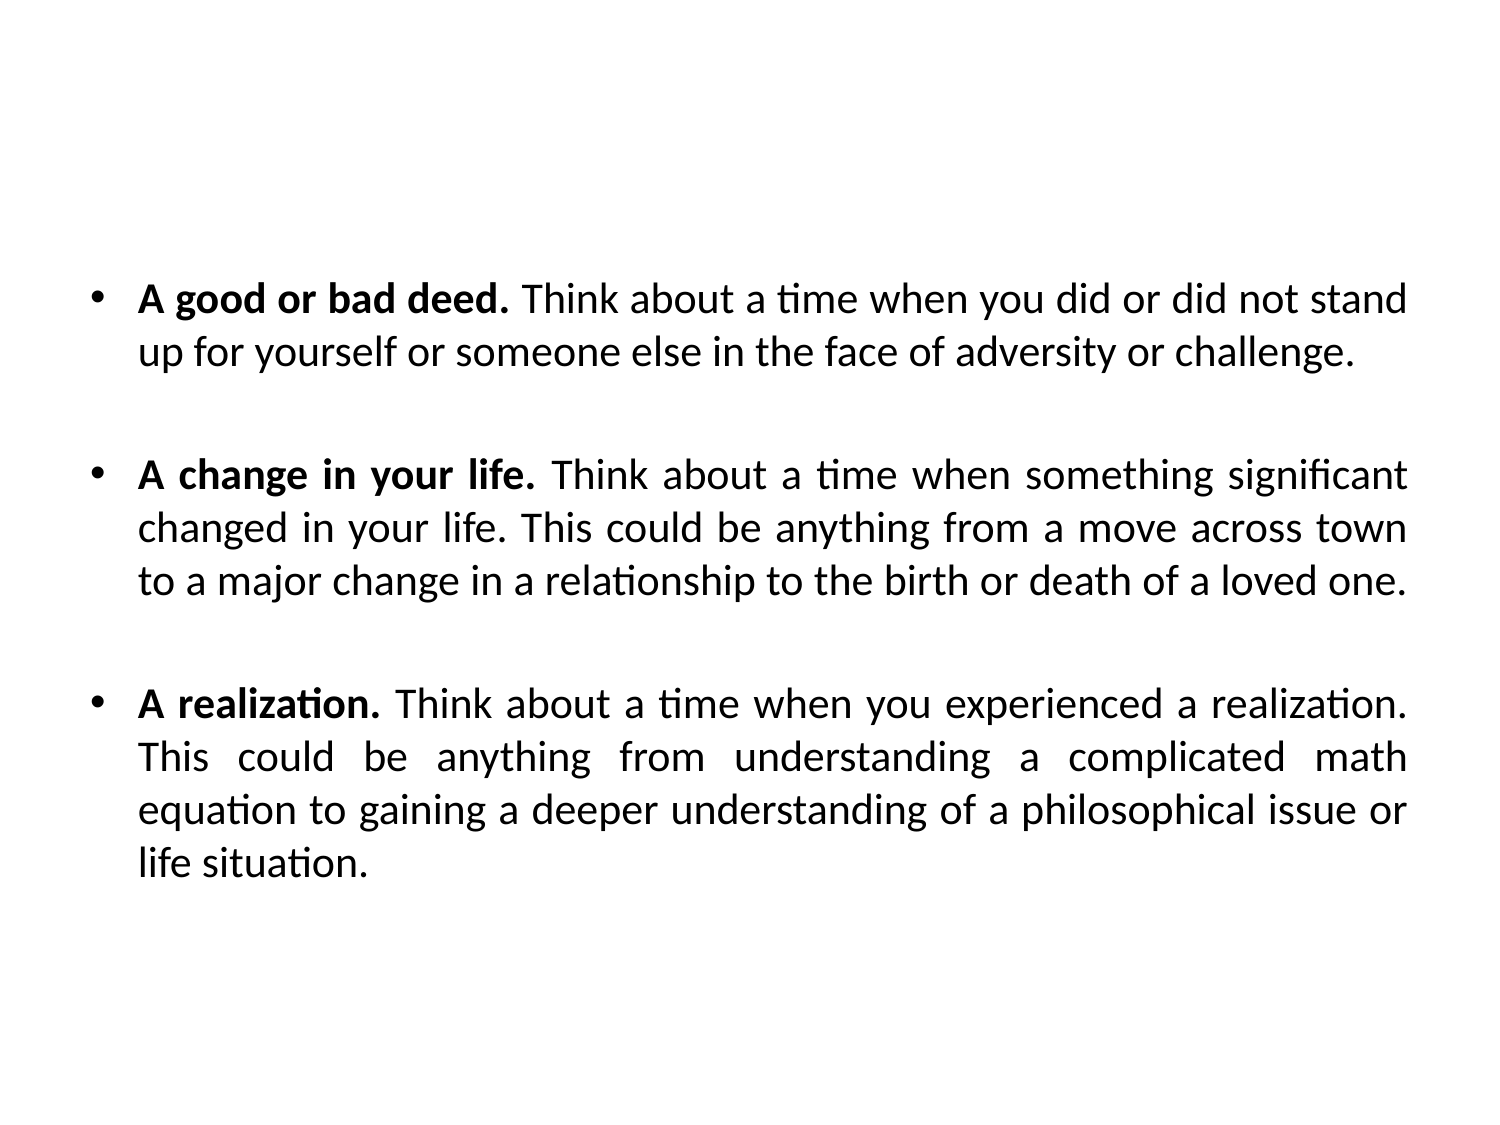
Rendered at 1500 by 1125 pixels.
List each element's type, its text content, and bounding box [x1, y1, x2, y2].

list A good or bad deed. Think about a time when you did or did not stand up for yourself or someone else in the face of adversity or challenge. A change in your life. Think about a time when something significant changed in your life. This could be anything from a move across town to a major change in a relationship to the birth or death of a loved one. A realization. Think about a time when you experienced a realization. This could be anything from understanding a complicated math equation to gaining a deeper understanding of a philosophical issue or life situation. [75, 262, 1425, 1005]
